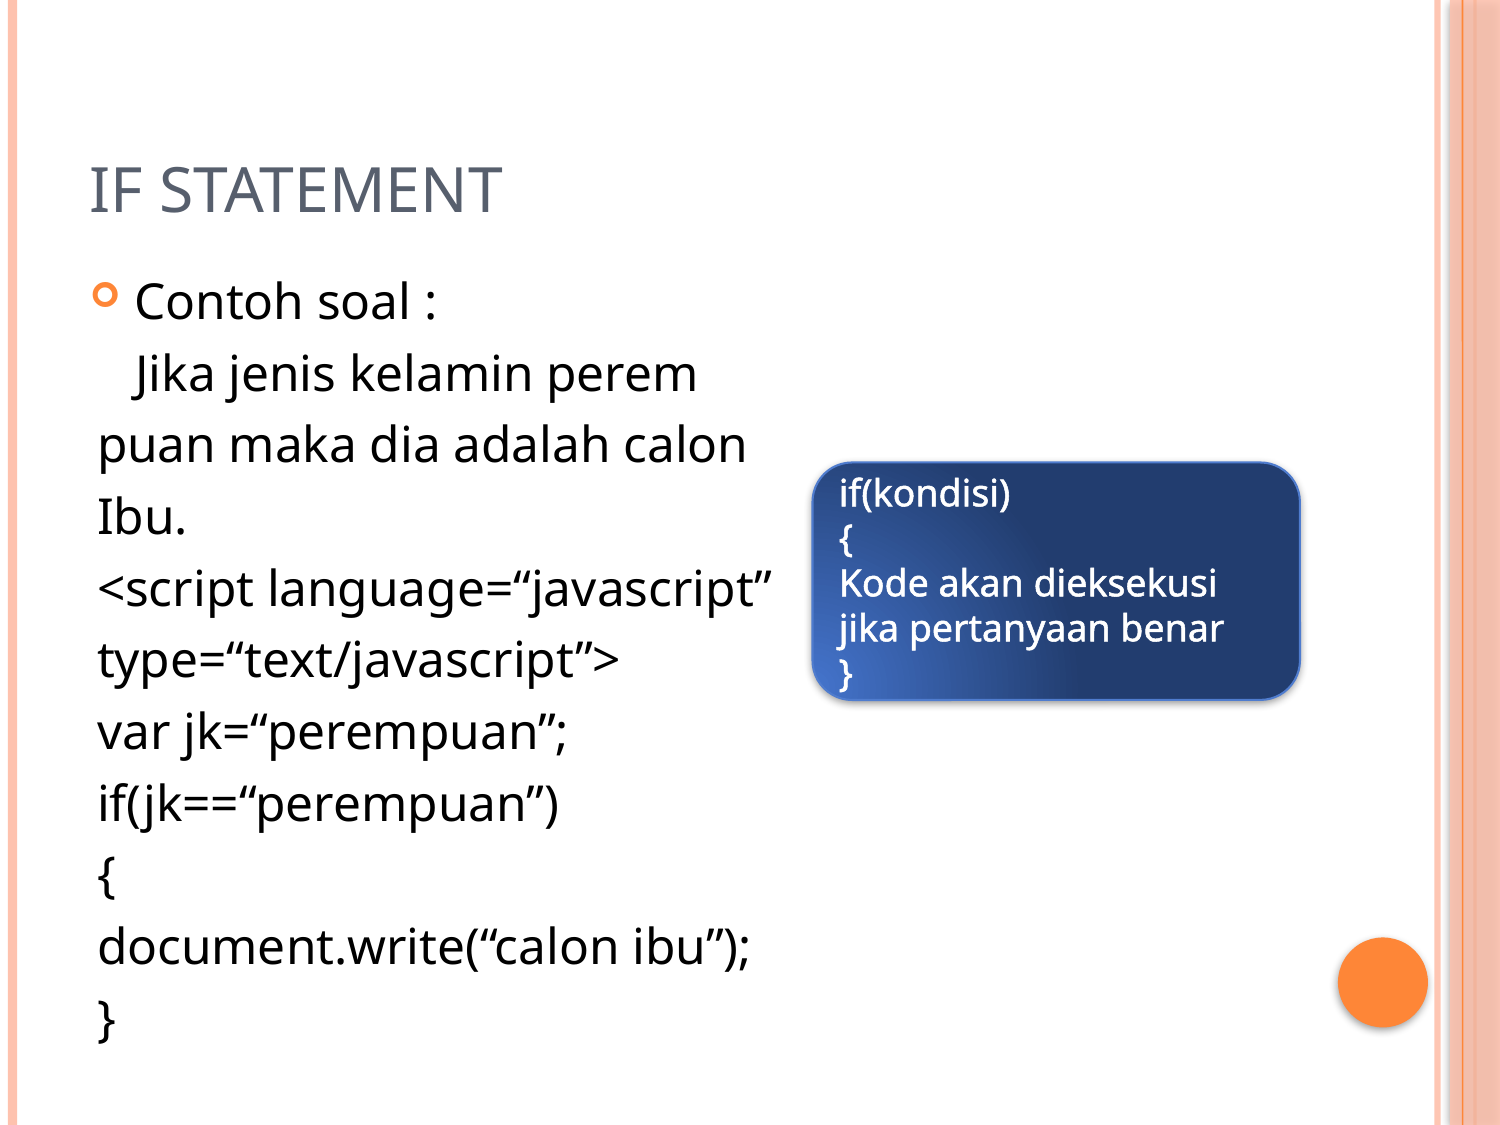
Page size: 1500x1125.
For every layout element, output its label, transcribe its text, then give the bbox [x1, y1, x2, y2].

list Contoh soal : Jika jenis kelamin perem puan maka dia adalah calon Ibu. <script language=“javascript” type=“text/javascript”> var jk=“perempuan”; if(jk==“perempuan”) { document.write(“calon ibu”); } [75, 262, 1300, 1062]
text_box if(kondisi) { Kode akan dieksekusi jika pertanyaan benar } [811, 461, 1302, 702]
title If statement [75, 45, 1300, 233]
